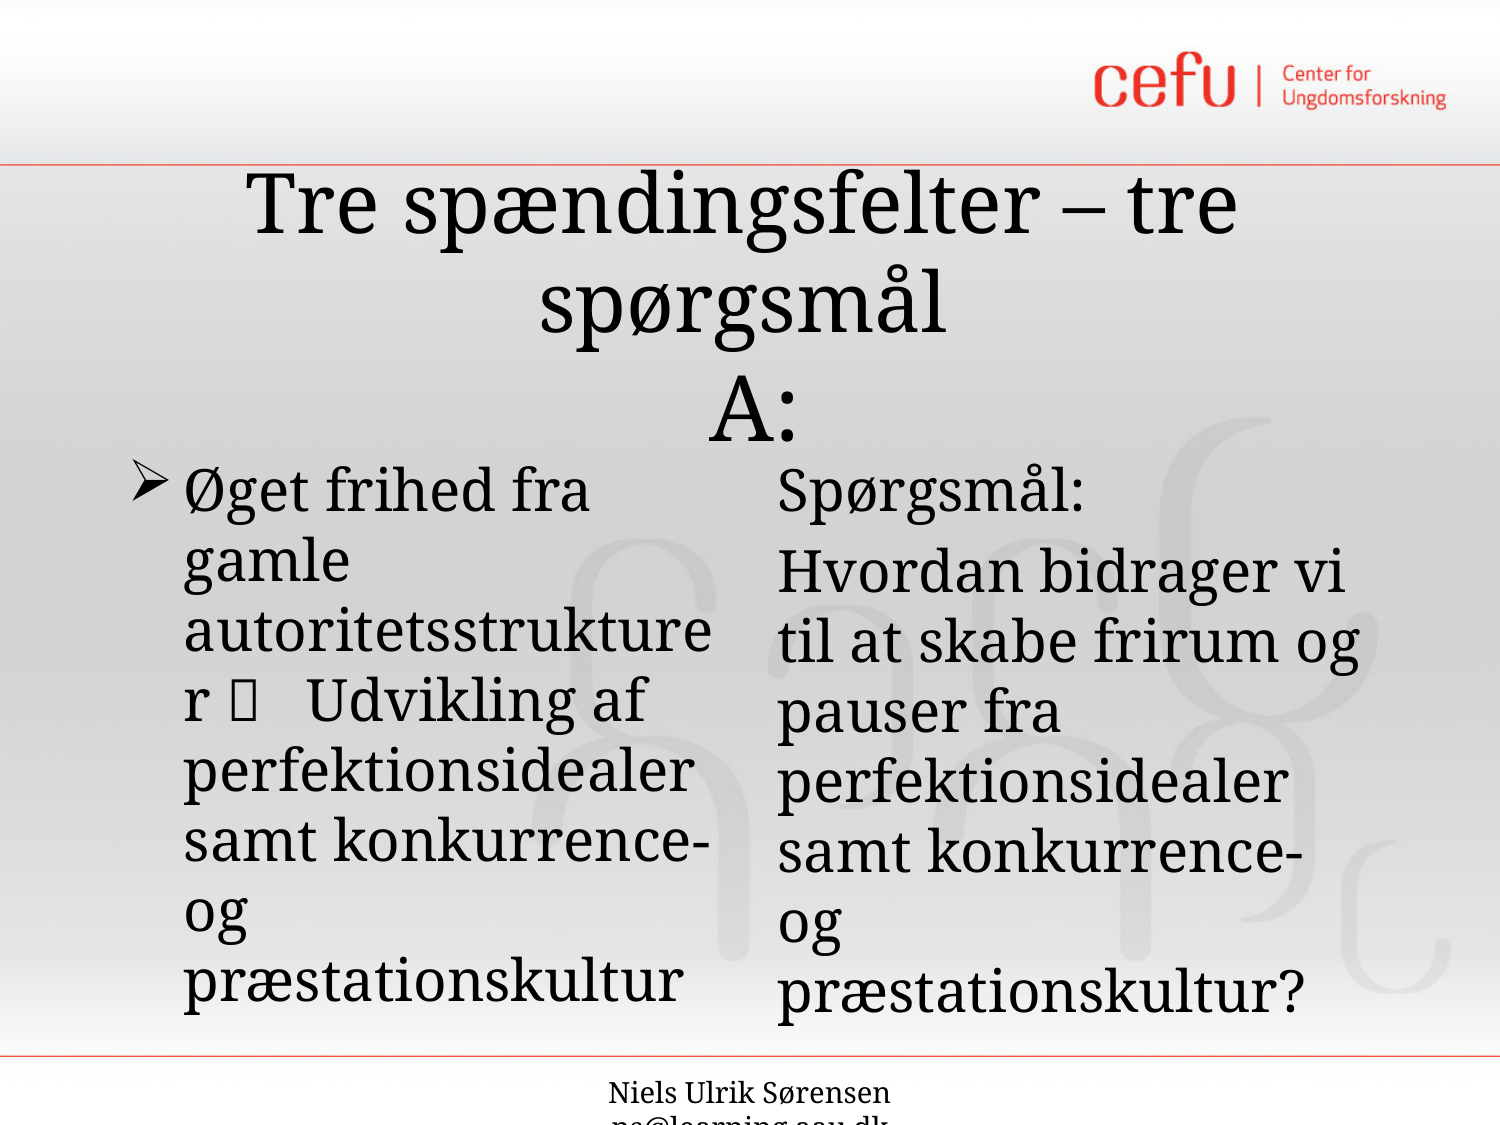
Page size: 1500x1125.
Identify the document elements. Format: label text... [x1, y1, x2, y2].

footer Niels Ulrik Sørensen ns@learning.aau.dk [512, 1066, 988, 1114]
picture [0, 0, 1500, 1125]
list Spørgsmål: Hvordan bidrager vi til at skabe frirum og pauser fra perfektionsidealer samt konkurrence- og præstationskultur? [762, 445, 1388, 1001]
list Øget frihed fra gamle autoritetsstrukturer  Udvikling af perfektionsidealer samt konkurrence- og præstationskultur [112, 445, 738, 1001]
title Tre spændingsfelter – tre spørgsmål A: [105, 210, 1381, 399]
